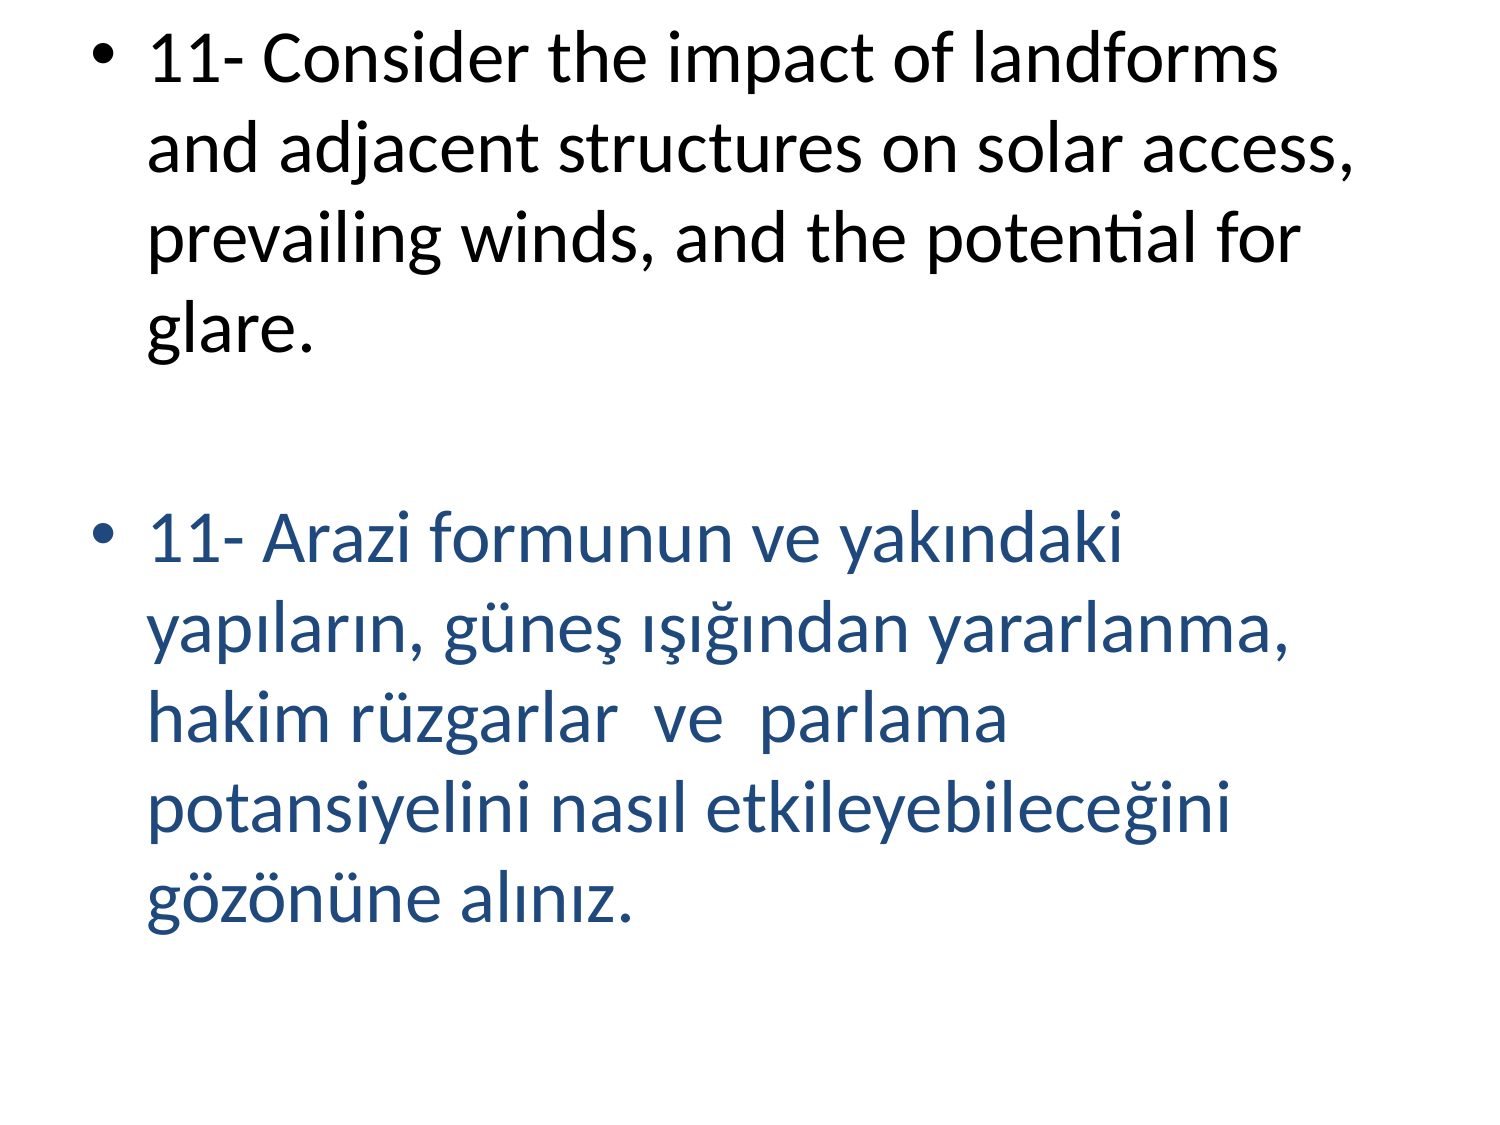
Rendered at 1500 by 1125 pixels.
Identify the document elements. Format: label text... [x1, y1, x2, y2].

list 11- Consider the impact of landforms and adjacent structures on solar access, prevailing winds, and the potential for glare. 11- Arazi formunun ve yakındaki yapıların, güneş ışığından yararlanma, hakim rüzgarlar ve parlama potansiyelini nasıl etkileyebileceğini gözönüne alınız. [75, 0, 1425, 1071]
